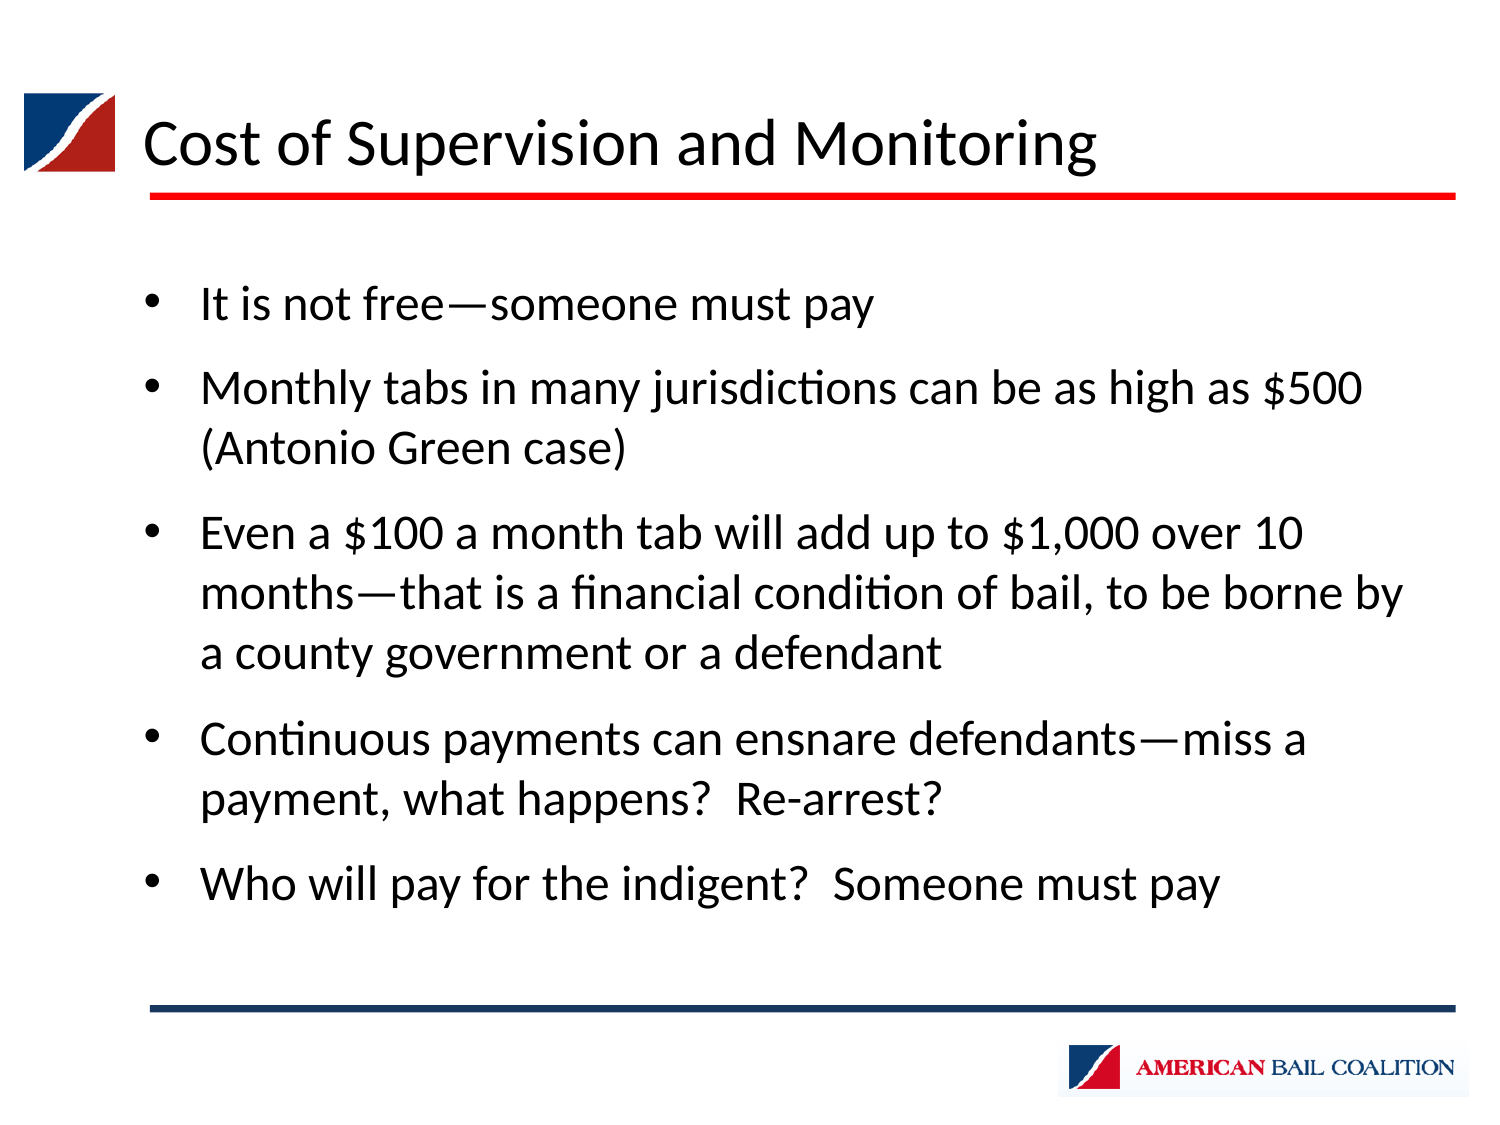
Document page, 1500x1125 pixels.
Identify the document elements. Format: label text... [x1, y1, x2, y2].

picture [1058, 1038, 1469, 1097]
picture [24, 87, 115, 175]
text_box Cost of Supervision and Monitoring [128, 45, 1450, 233]
list It is not free—someone must pay Monthly tabs in many jurisdictions can be as high as $500 (Antonio Green case) Even a $100 a month tab will add up to $1,000 over 10 months—that is a financial condition of bail, to be borne by a county government or a defendant Continuous payments can ensnare defendants—miss a payment, what happens? Re-arrest? Who will pay for the indigent? Someone must pay [128, 262, 1425, 1005]
